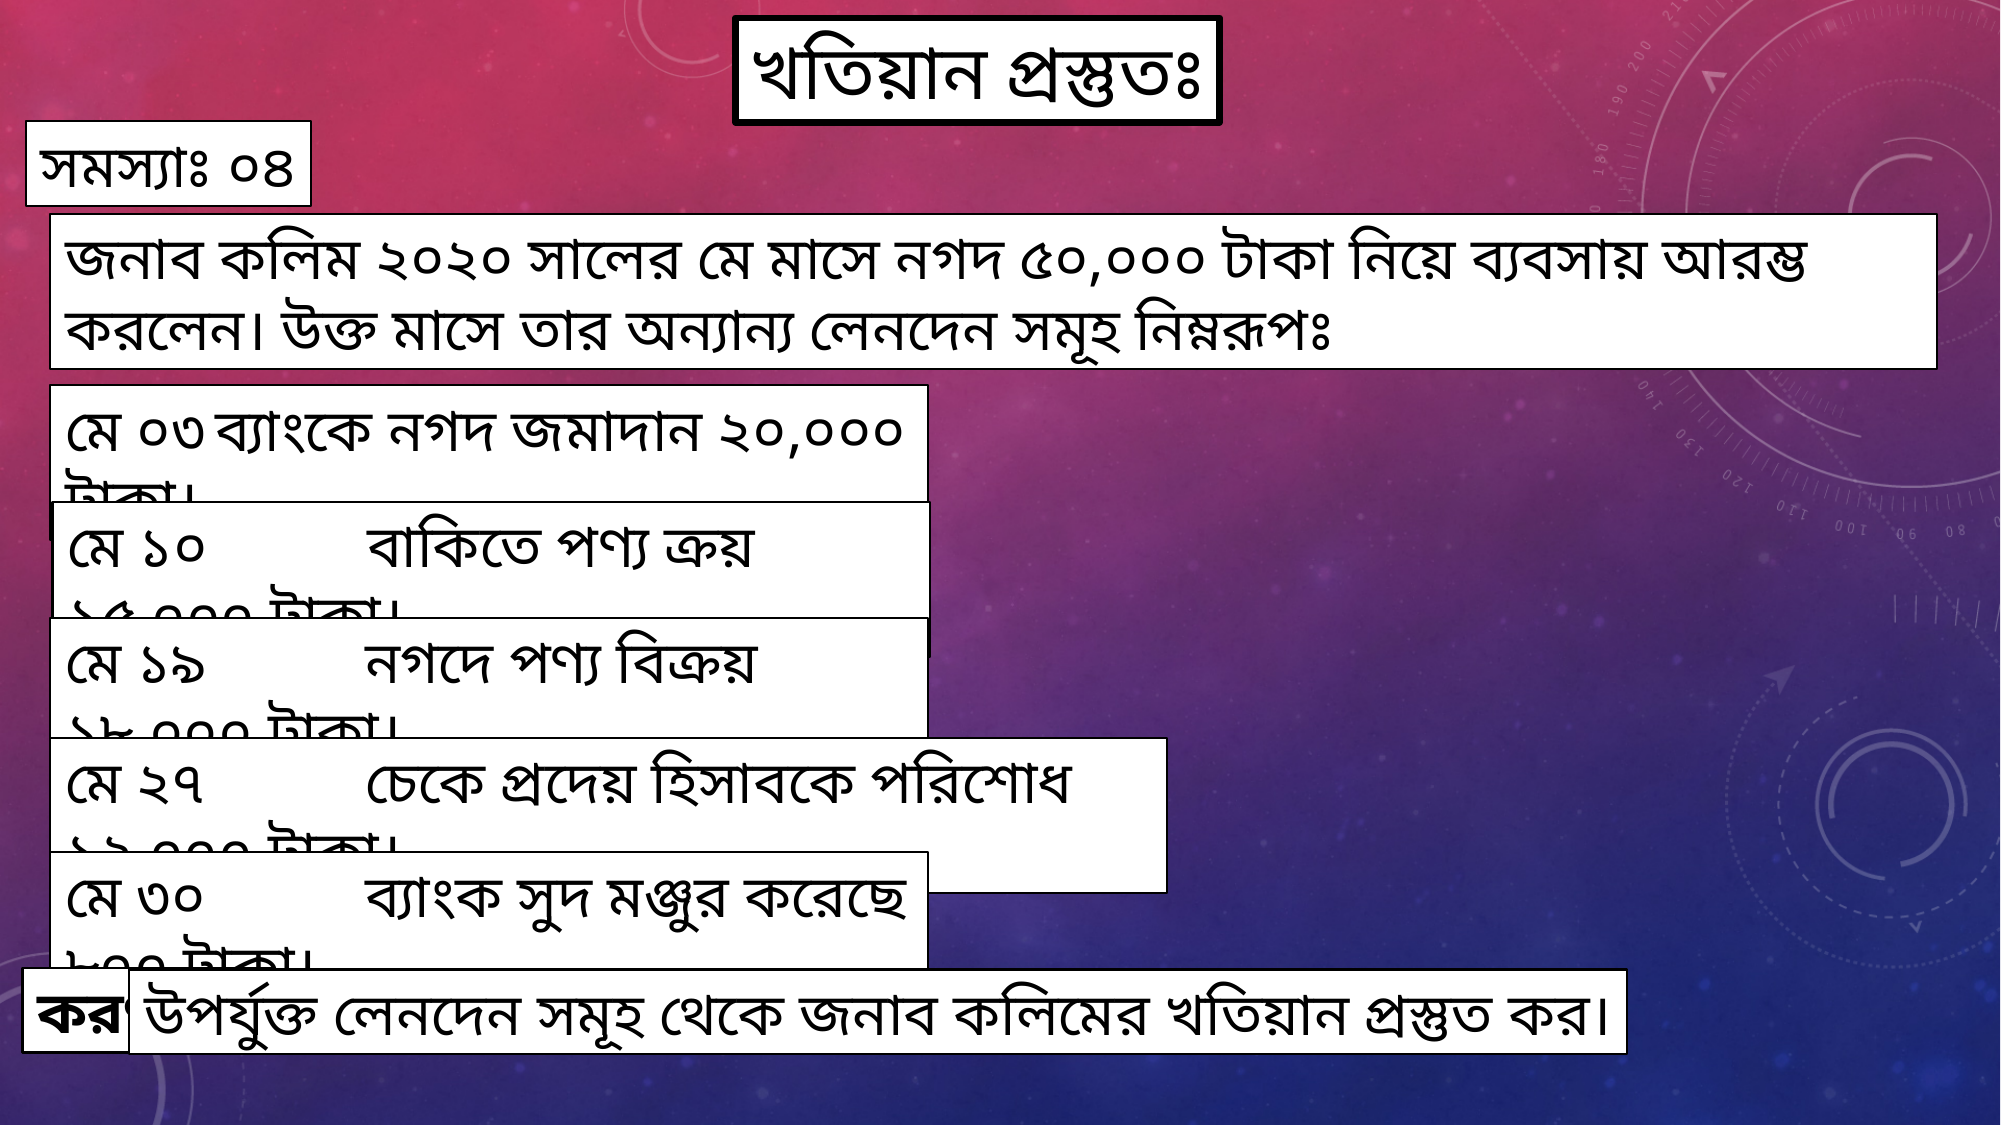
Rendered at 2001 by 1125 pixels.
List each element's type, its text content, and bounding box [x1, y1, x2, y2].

text_box করণীয়ঃ [21, 966, 275, 1054]
text_box জনাব কলিম ২০২০ সালের মে মাসে নগদ ৫০,০০০ টাকা নিয়ে ব্যবসায় আরম্ভ করলেন। উক্ত মাসে তার অন্যান্য লেনদেন সমূহ নিম্নরূপঃ [49, 213, 1939, 370]
picture [0, 0, 2001, 1125]
text_box মে ২৭ চেকে প্রদেয় হিসাবকে পরিশোধ ১২,০০০ টাকা। [49, 737, 1169, 894]
text_box মে ০৩ ব্যাংকে নগদ জমাদান ২০,০০০ টাকা। [49, 384, 929, 542]
text_box উপর্যুক্ত লেনদেন সমূহ থেকে জনাব কলিমের খতিয়ান প্রস্তুত কর। [128, 968, 1628, 1056]
text_box মে ১০ বাকিতে পণ্য ক্রয় ১৫,০০০ টাকা। [51, 501, 932, 658]
text_box সমস্যাঃ ০৪ [24, 120, 313, 208]
text_box খতিয়ান প্রস্তুতঃ [734, 16, 1221, 124]
text_box মে ১৯ নগদে পণ্য বিক্রয় ১৮,০০০ টাকা। [49, 617, 929, 737]
text_box মে ৩০ ব্যাংক সুদ মঞ্জুর করেছে ৮০০ টাকা। [49, 850, 929, 968]
